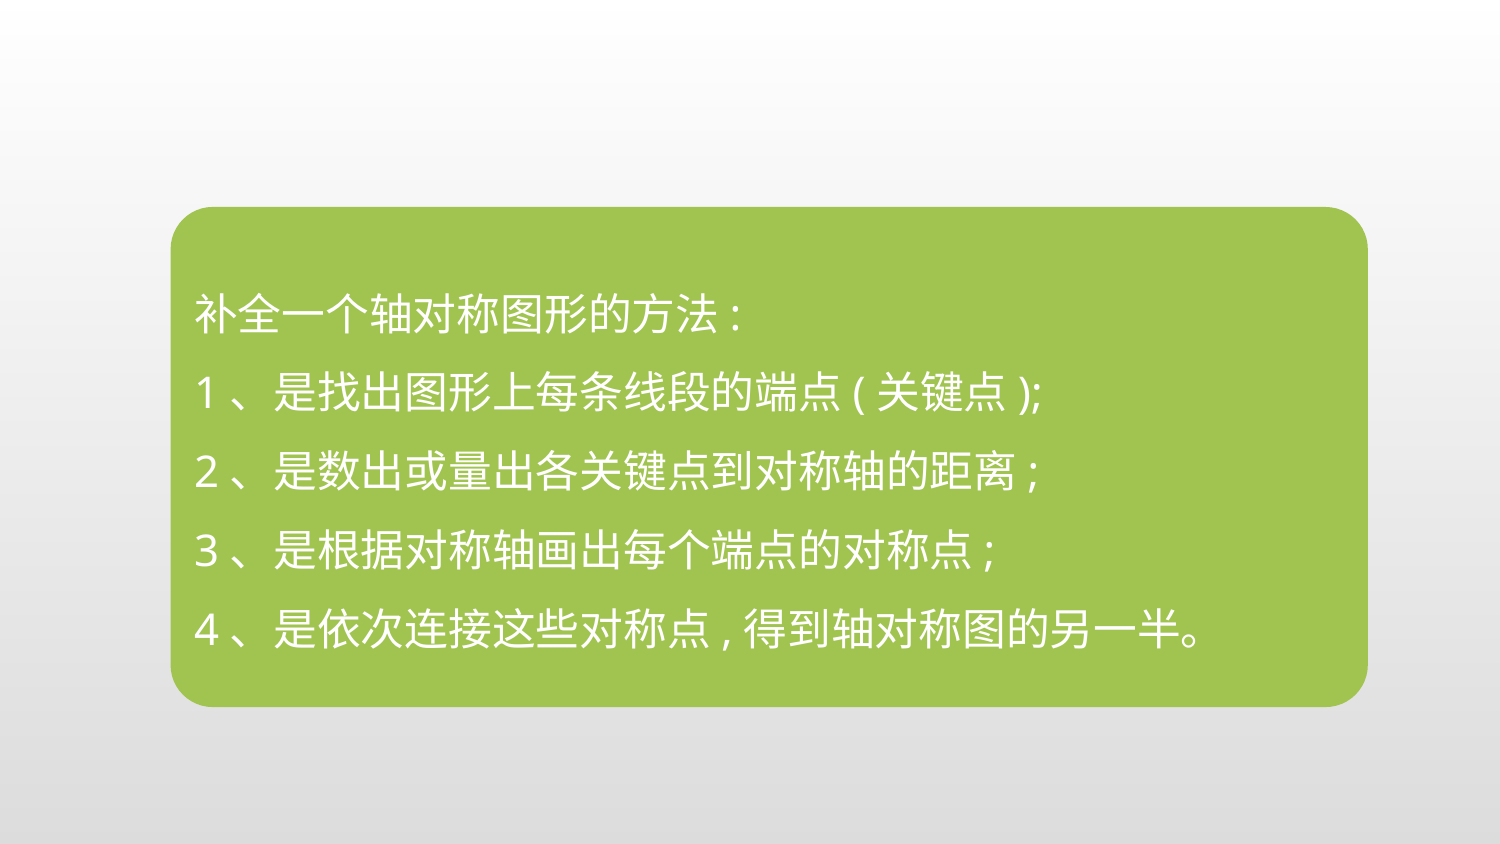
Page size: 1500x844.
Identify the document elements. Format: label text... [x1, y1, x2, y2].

text_box 补全一个轴对称图形的方法: 1、是找出图形上每条线段的端点(关键点); 2、是数出或量出各关键点到对称轴的距离; 3、是根据对称轴画出每个端点的对称点; 4、是依次连接这些对称点,得到轴对称图的另一半。 [169, 205, 1369, 709]
